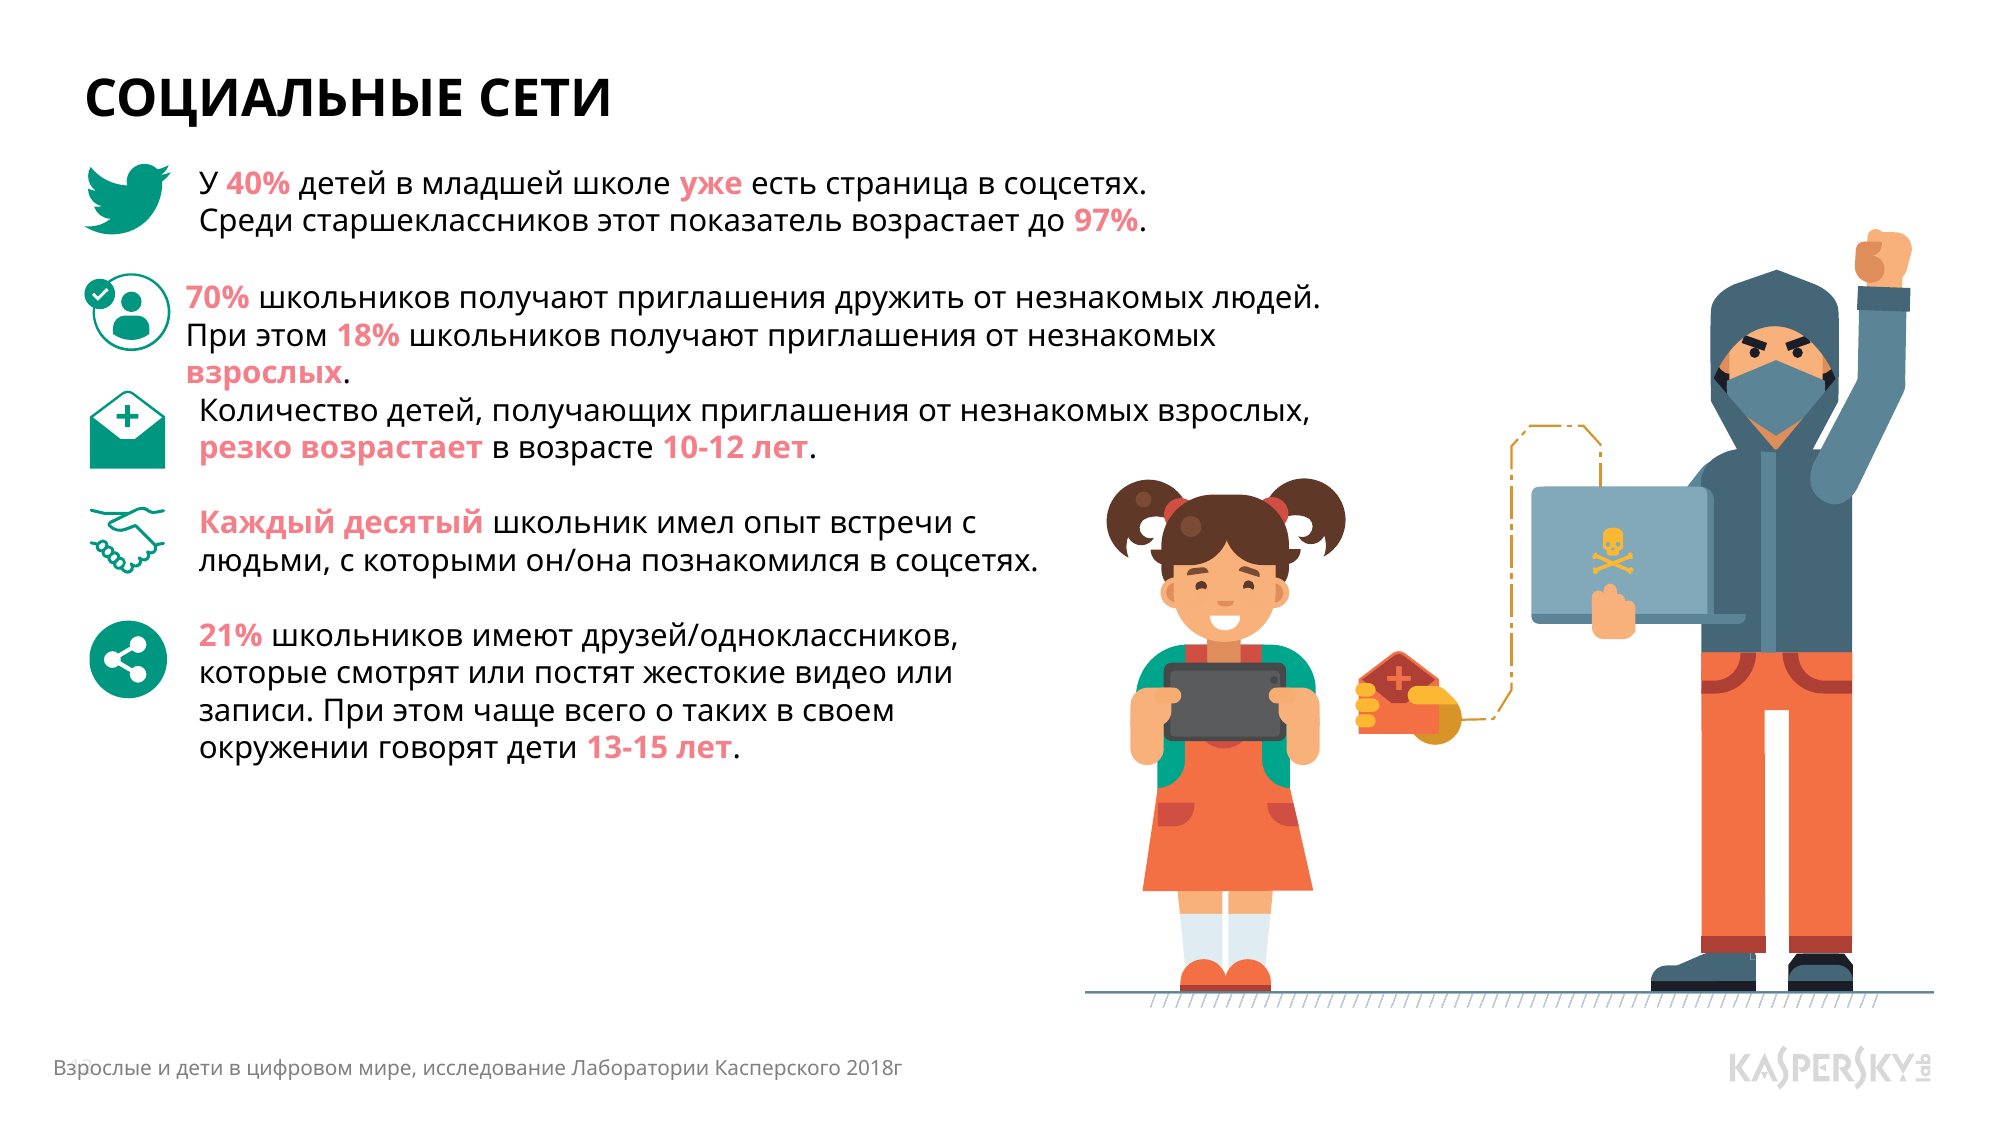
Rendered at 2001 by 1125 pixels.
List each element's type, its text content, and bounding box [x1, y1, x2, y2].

picture [89, 390, 166, 469]
footer Взрослые и дети в цифровом мире, исследование Лаборатории Касперского 2018г [53, 1045, 993, 1090]
text_box 21% школьников имеют друзей/одноклассников, которые смотрят или постят жестокие видео или записи. При этом чаще всего о таких в своем окружении говорят дети 13-15 лет. [183, 607, 1044, 773]
picture [84, 273, 171, 352]
title Социальные сети [69, 57, 1931, 136]
text_box Каждый десятый школьник имел опыт встречи с людьми, с которыми он/она познакомился в соцсетях. [183, 494, 1067, 585]
picture [89, 620, 167, 699]
list У 40% детей в младшей школе уже есть страница в соцсетях. Среди старшеклассников этот показатель возрастает до 97%. [183, 155, 1403, 247]
text_box Количество детей, получающих приглашения от незнакомых взрослых, резко возрастает в возрасте 10-12 лет. [183, 382, 1085, 473]
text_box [1085, 228, 1934, 1008]
picture [84, 163, 171, 235]
picture [89, 506, 166, 574]
text_box 70% школьников получают приглашения дружить от незнакомых людей. При этом 18% школьников получают приглашения от незнакомых взрослых. [170, 269, 1085, 398]
